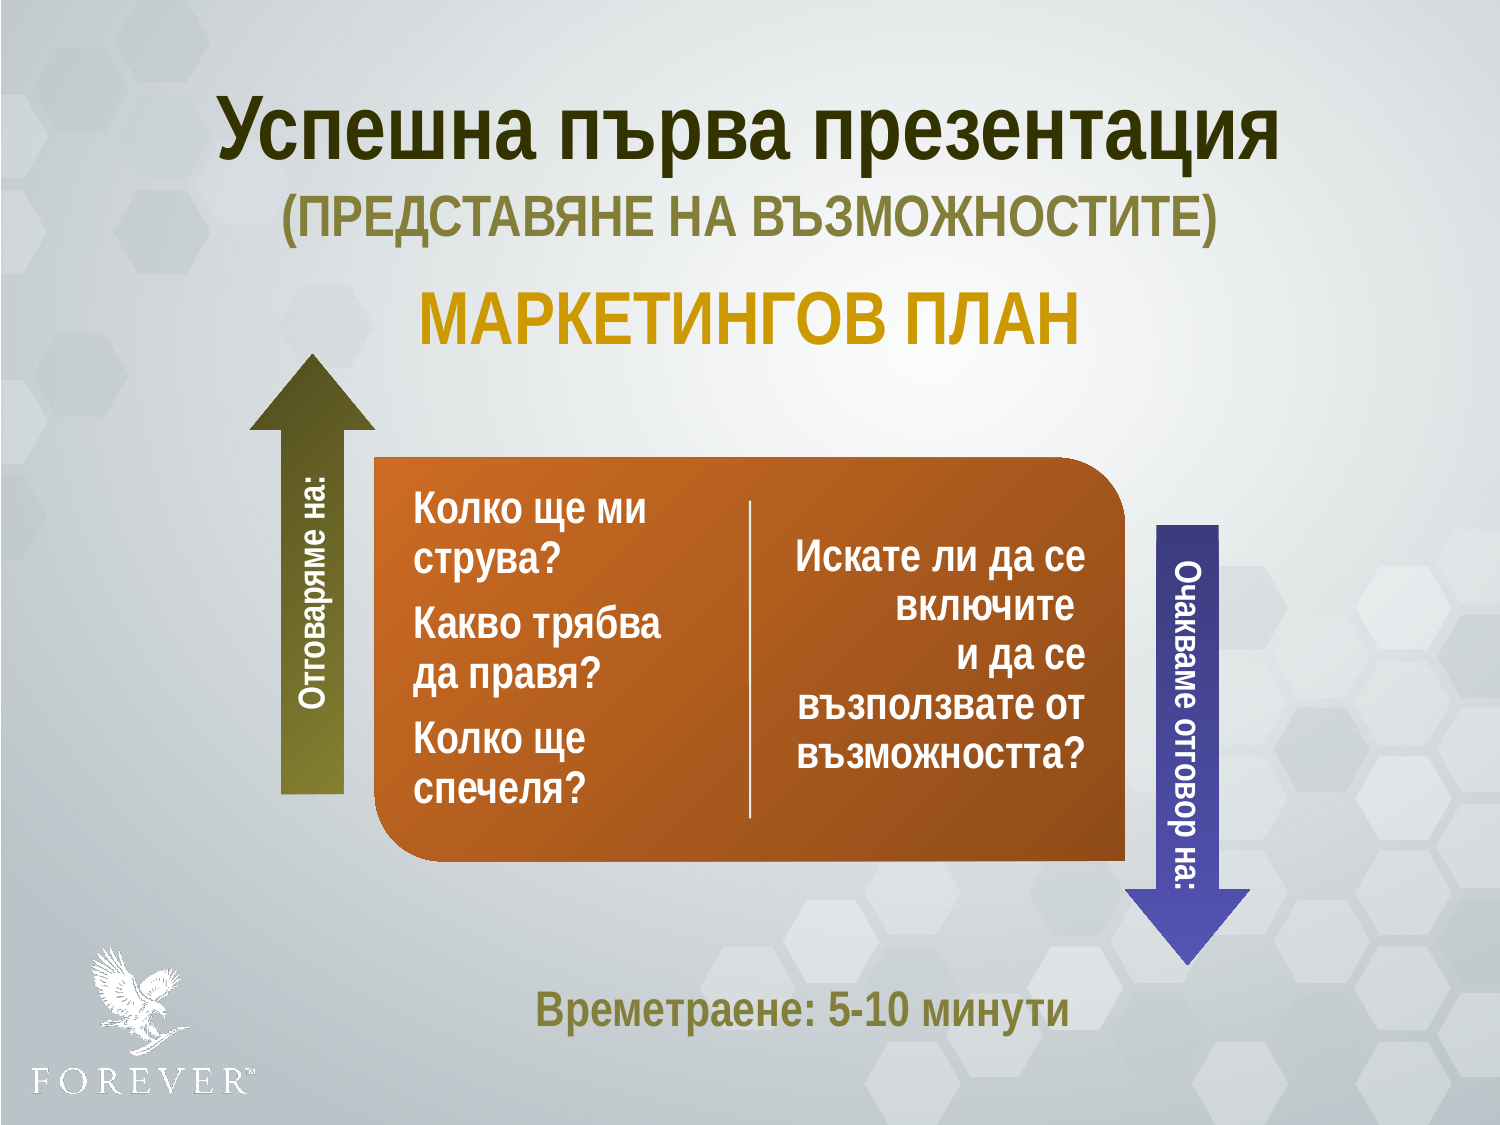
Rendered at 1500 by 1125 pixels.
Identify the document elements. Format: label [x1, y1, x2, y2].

text_box [249, 326, 1250, 993]
picture [0, 0, 1500, 1125]
